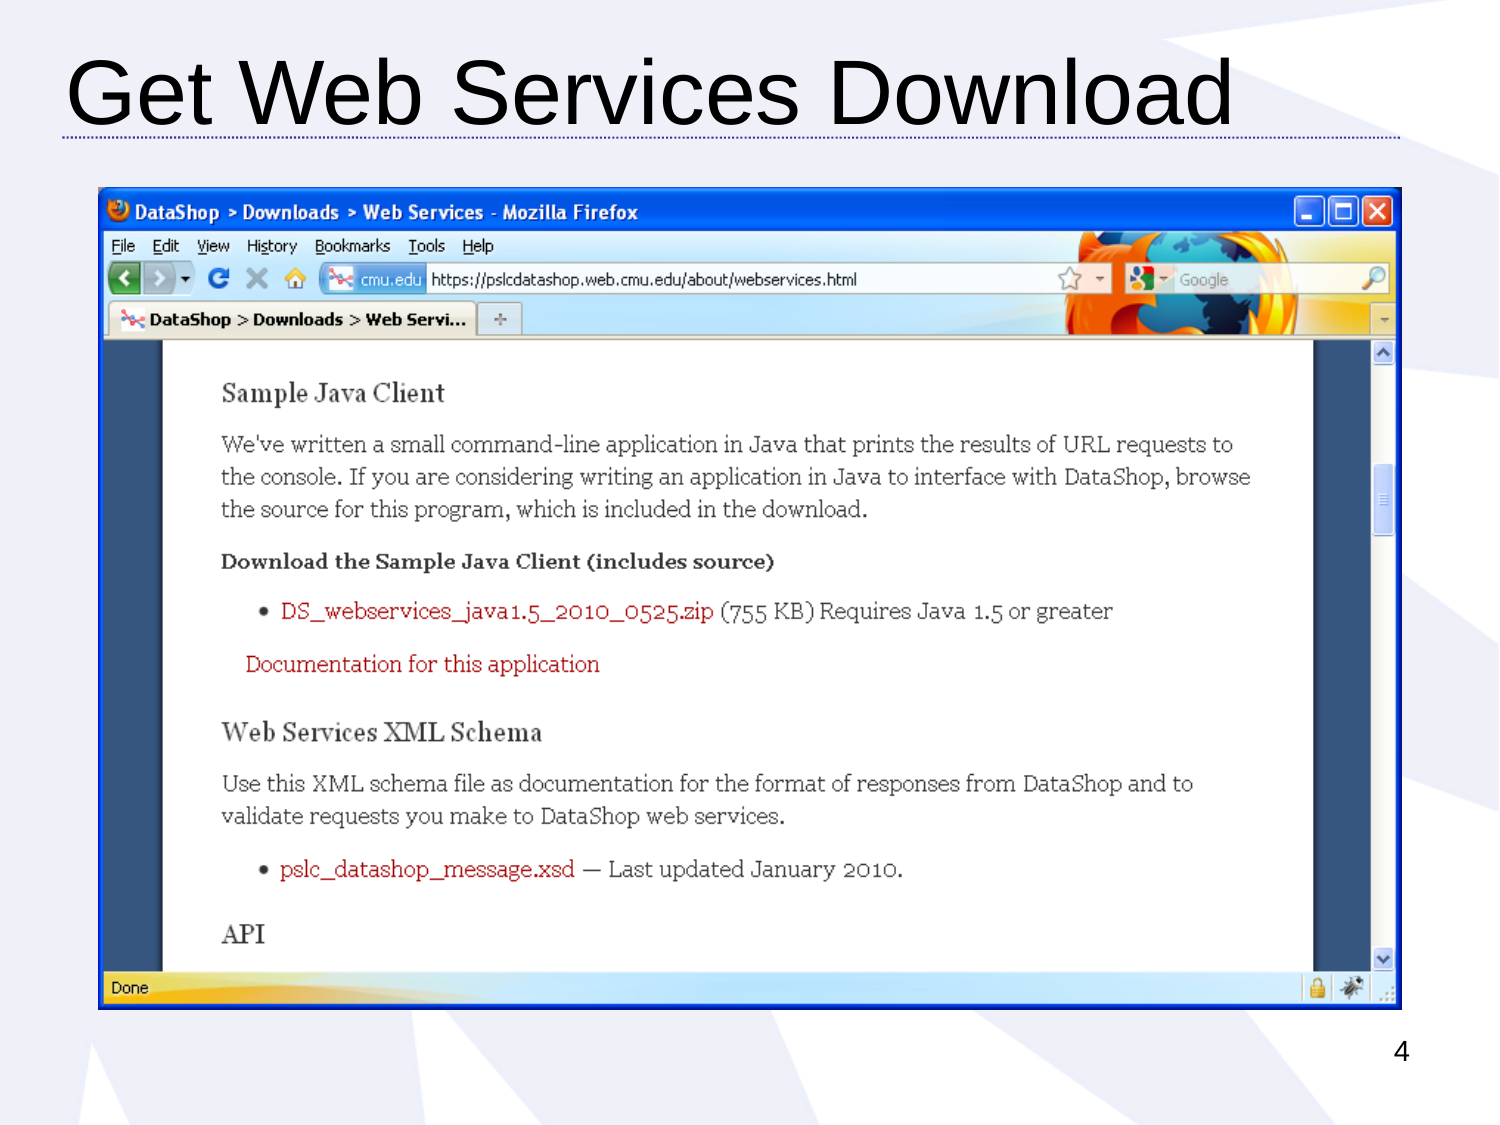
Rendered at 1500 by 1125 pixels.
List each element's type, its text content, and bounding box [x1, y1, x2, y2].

slide_number 4 [1074, 1024, 1426, 1103]
title Get Web Services Download [49, 37, 1401, 138]
picture [0, 0, 1499, 1125]
